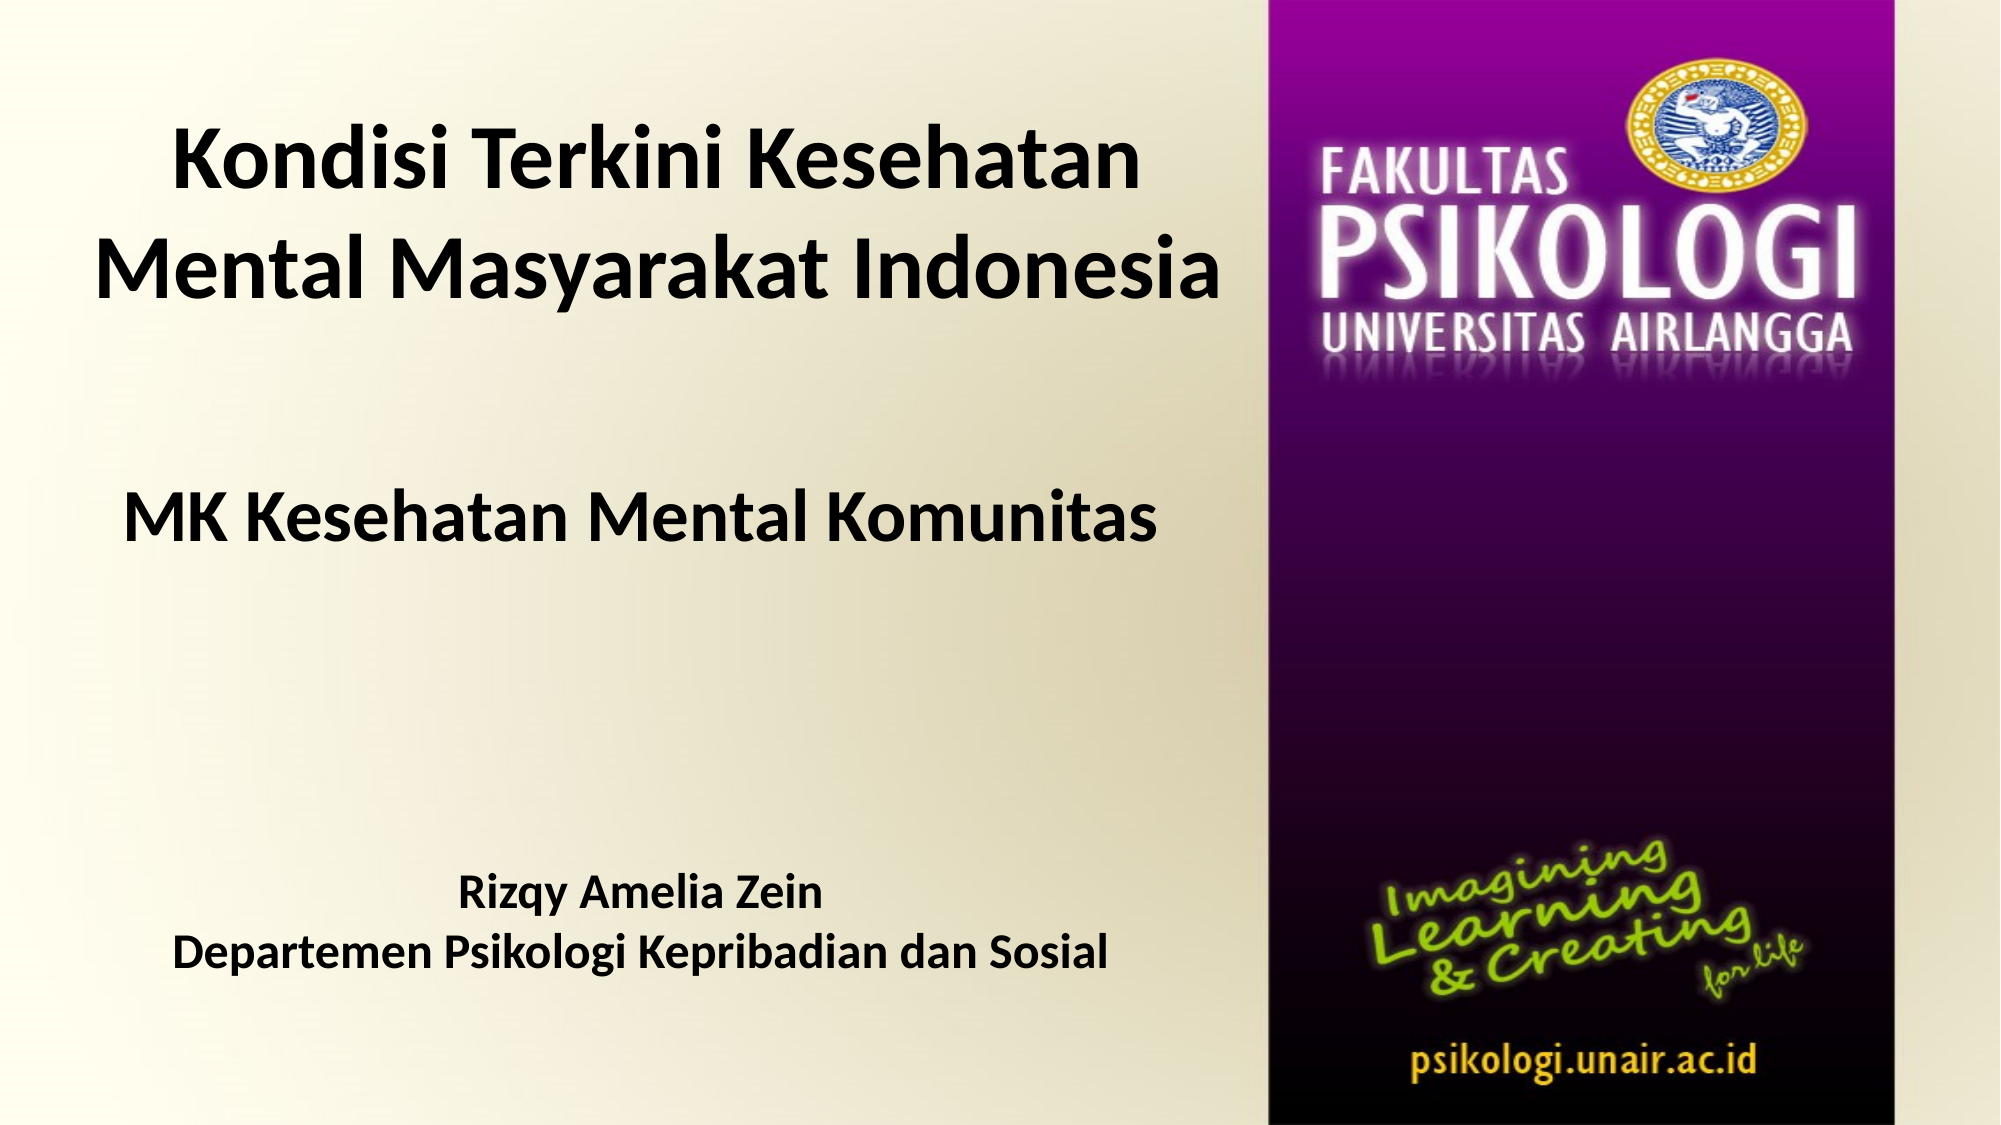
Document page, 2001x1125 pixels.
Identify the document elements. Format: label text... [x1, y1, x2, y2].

text_box MK Kesehatan Mental Komunitas [84, 453, 1198, 569]
picture [0, 0, 2001, 1125]
title Kondisi Terkini Kesehatan Mental Masyarakat Indonesia [72, 91, 1244, 322]
text_box Rizqy Amelia Zein Departemen Psikologi Kepribadian dan Sosial [84, 803, 1198, 1034]
